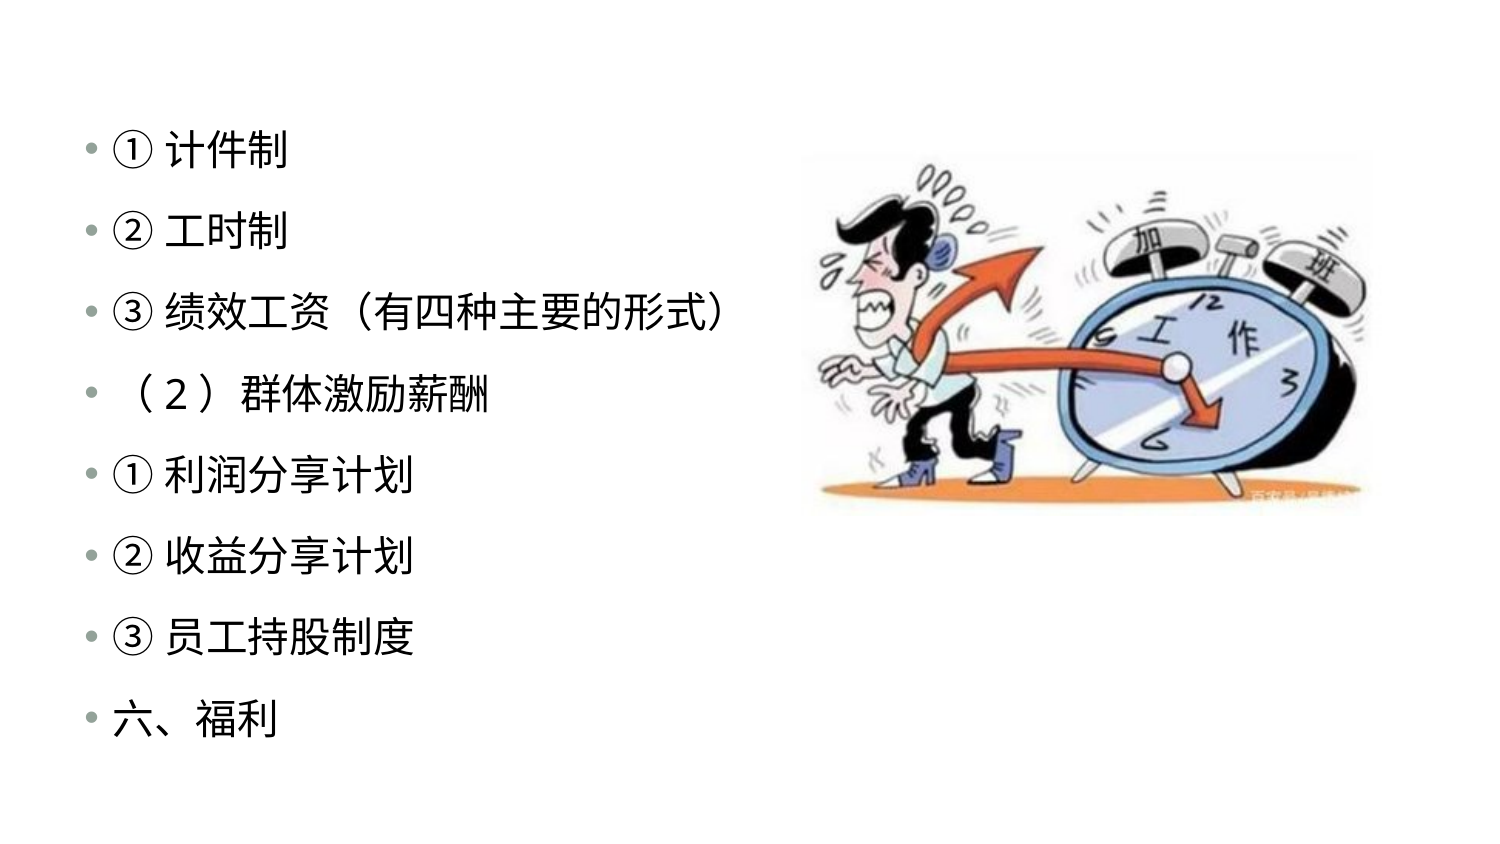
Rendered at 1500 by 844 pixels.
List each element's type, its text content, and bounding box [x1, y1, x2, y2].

picture [777, 149, 1394, 516]
list ①计件制 ②工时制 ③绩效工资（有四种主要的形式） （2）群体激励薪酬 ①利润分享计划 ②收益分享计划 ③员工持股制度 六、福利 [55, 91, 1500, 753]
